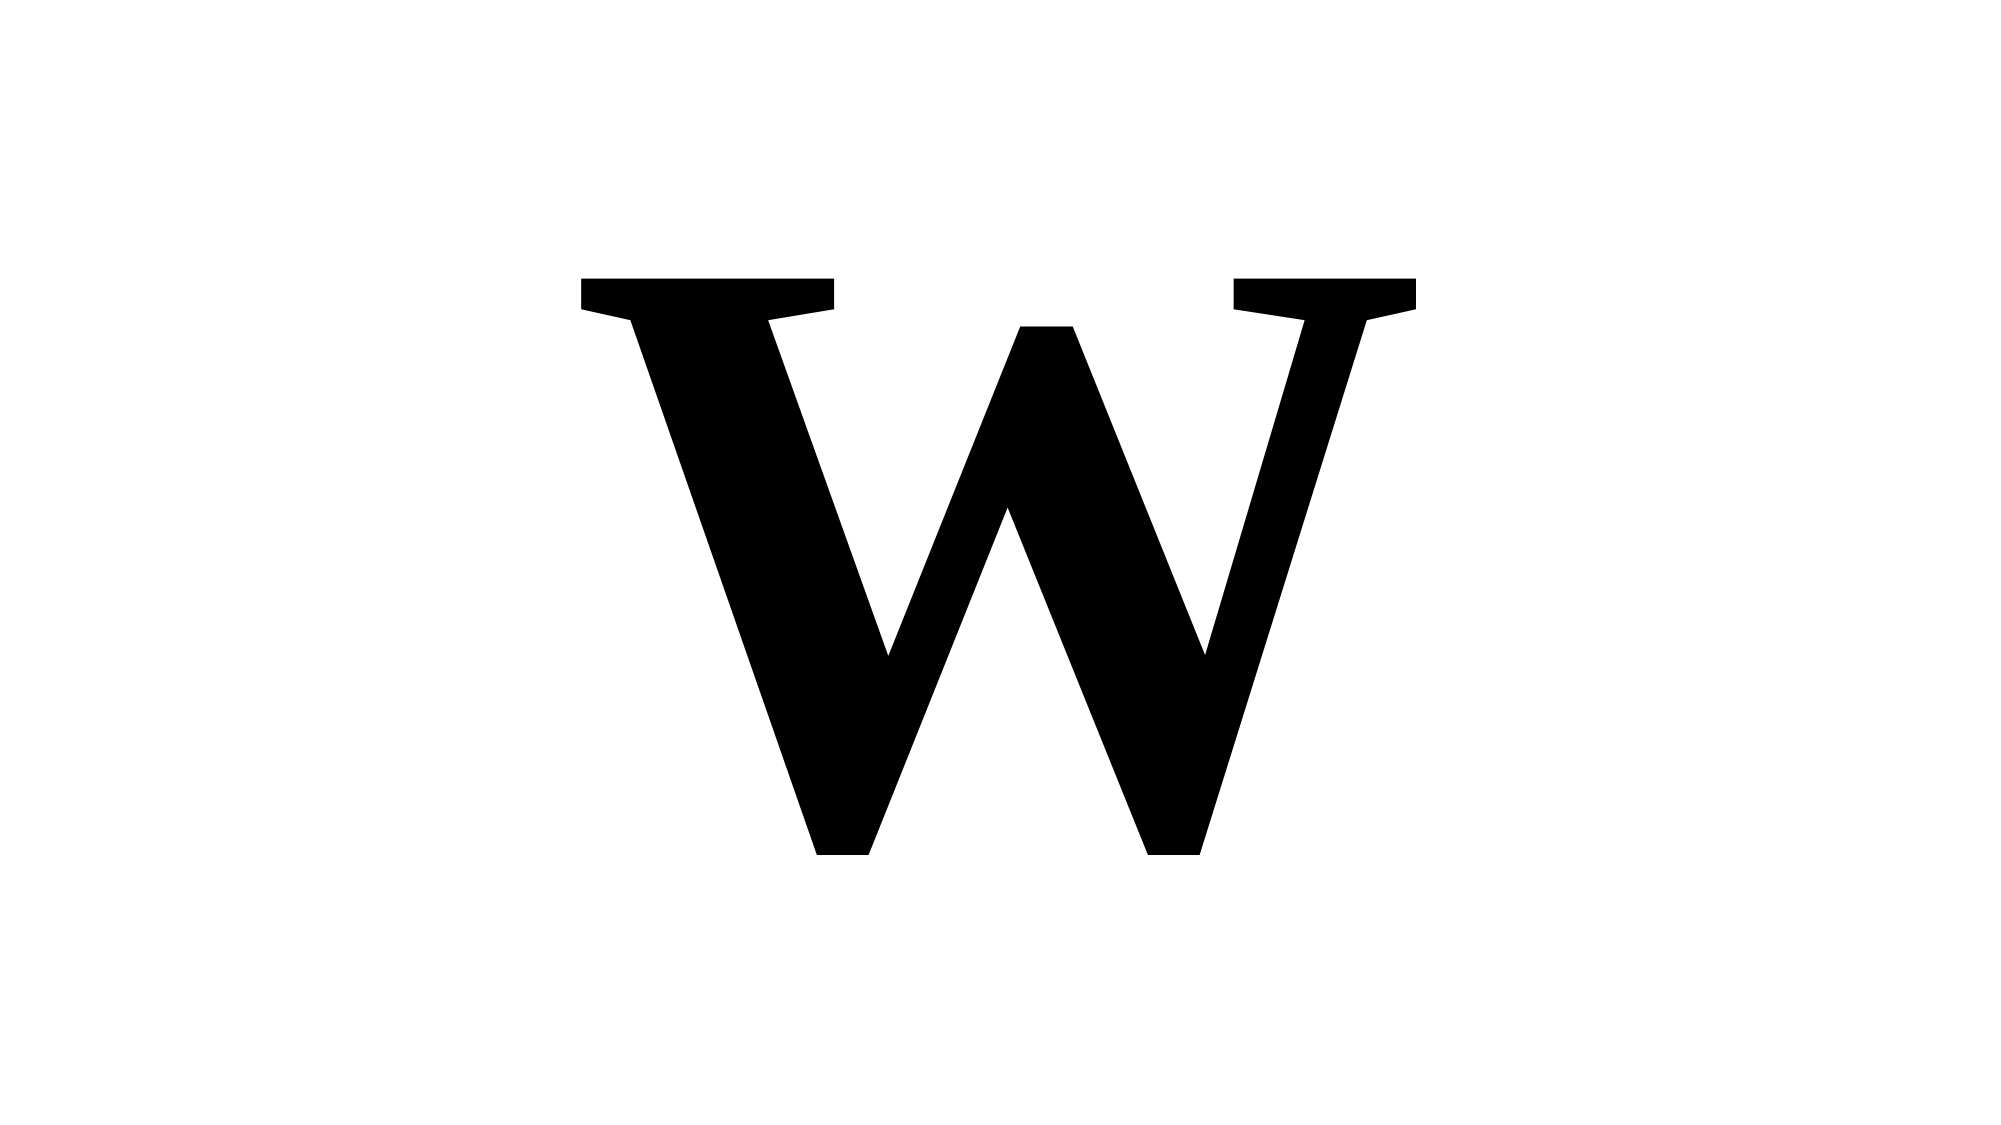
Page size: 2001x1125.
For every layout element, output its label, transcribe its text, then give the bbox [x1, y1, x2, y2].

list W [137, 92, 1863, 1014]
